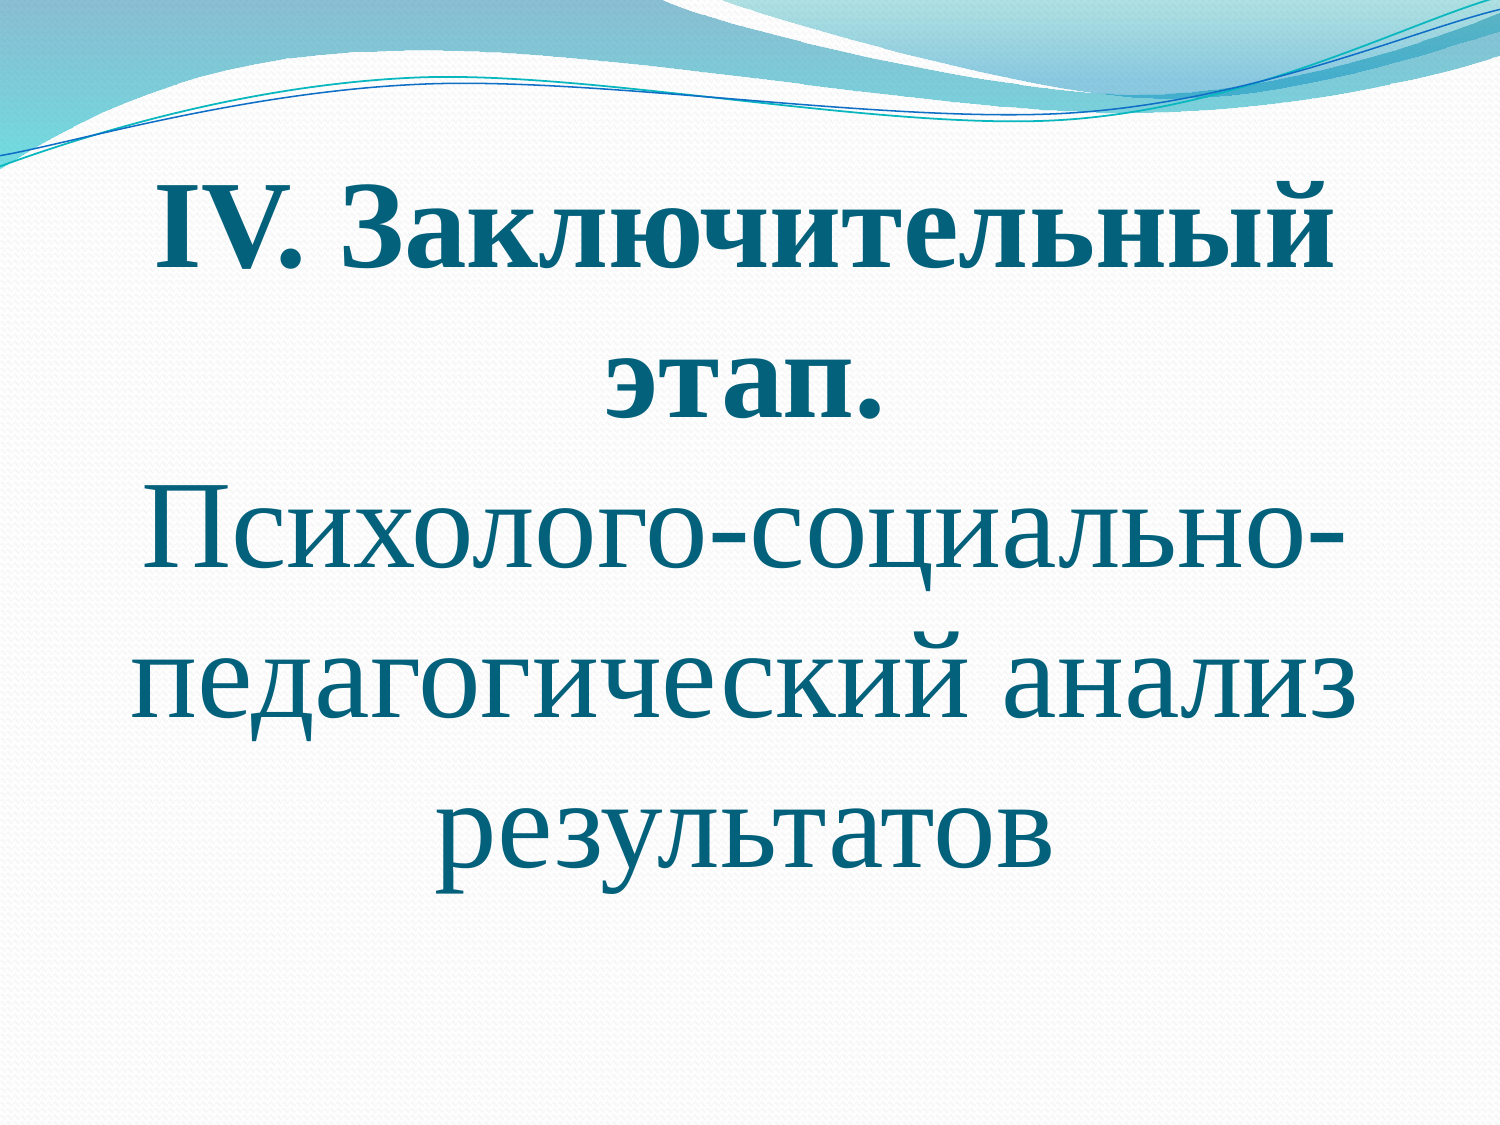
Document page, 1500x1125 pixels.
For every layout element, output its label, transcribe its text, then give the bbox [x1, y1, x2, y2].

title IV. Заключительный этап. Психолого-социально-педагогический анализ результатов [70, 163, 1421, 893]
